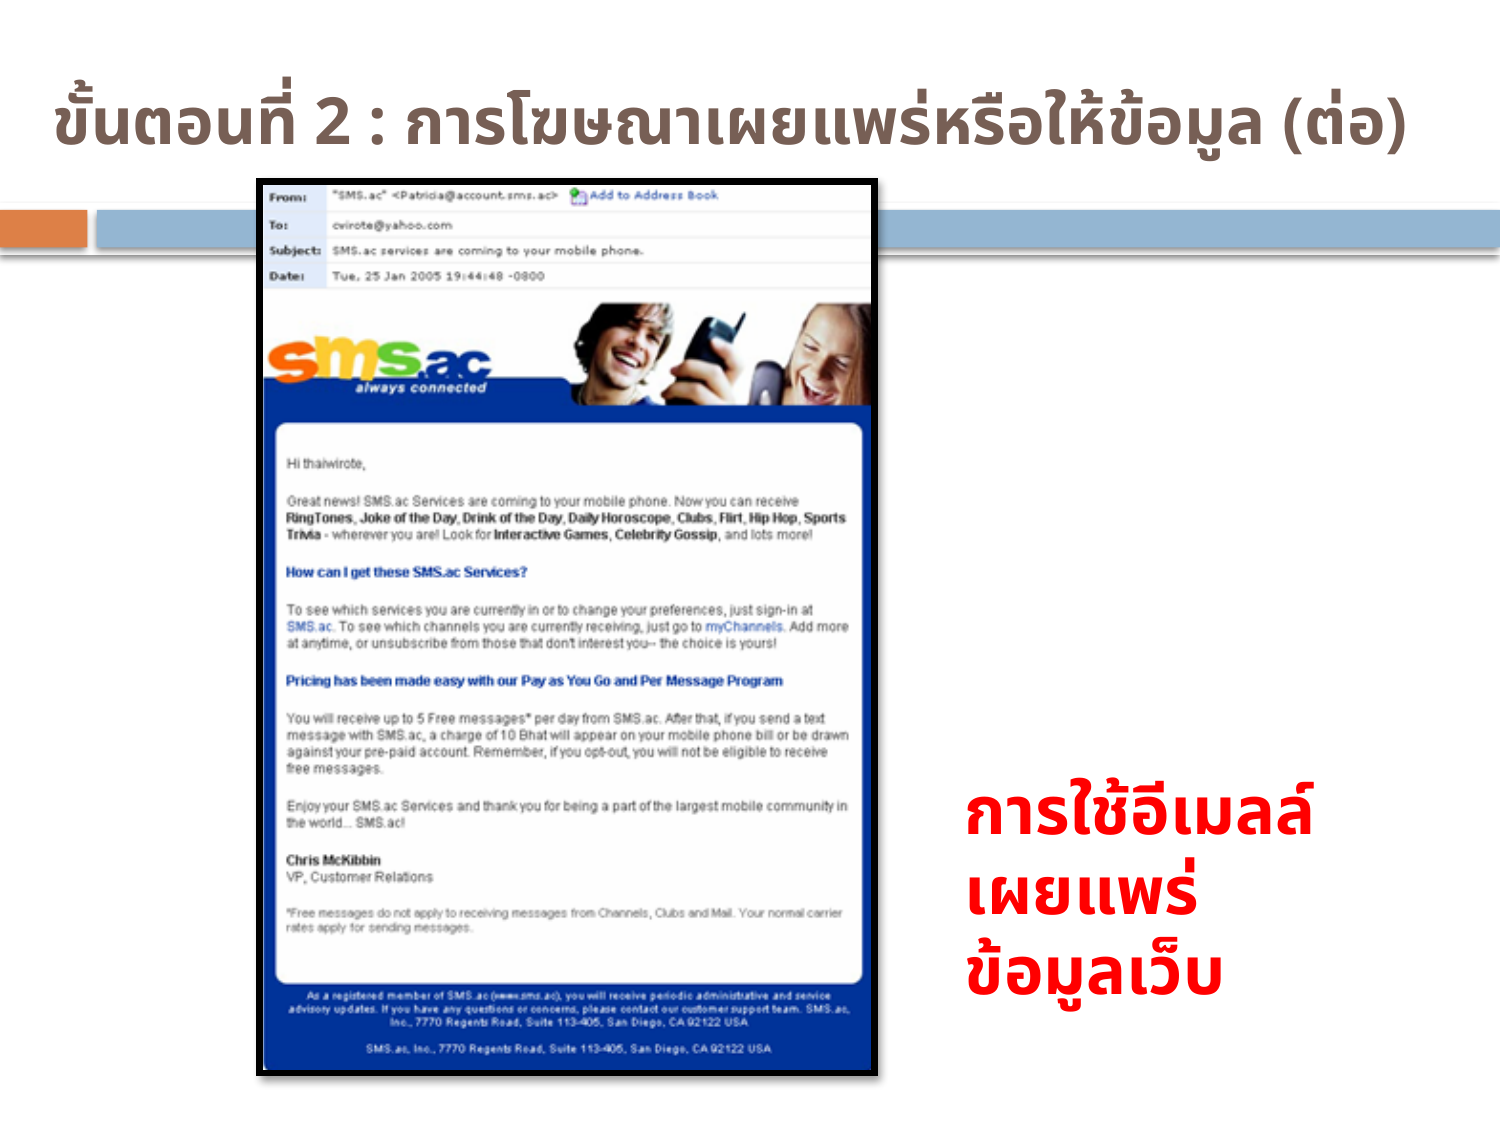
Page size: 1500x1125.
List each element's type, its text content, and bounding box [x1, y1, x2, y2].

title ขั้นตอนที่ 2 : การโฆษณาเผยแพร่หรือให้ข้อมูล (ต่อ) [37, 37, 1463, 201]
picture [262, 184, 872, 1071]
text_box การใช้อีเมลล์เผยแพร่ข้อมูลเว็บ [950, 760, 1363, 1016]
